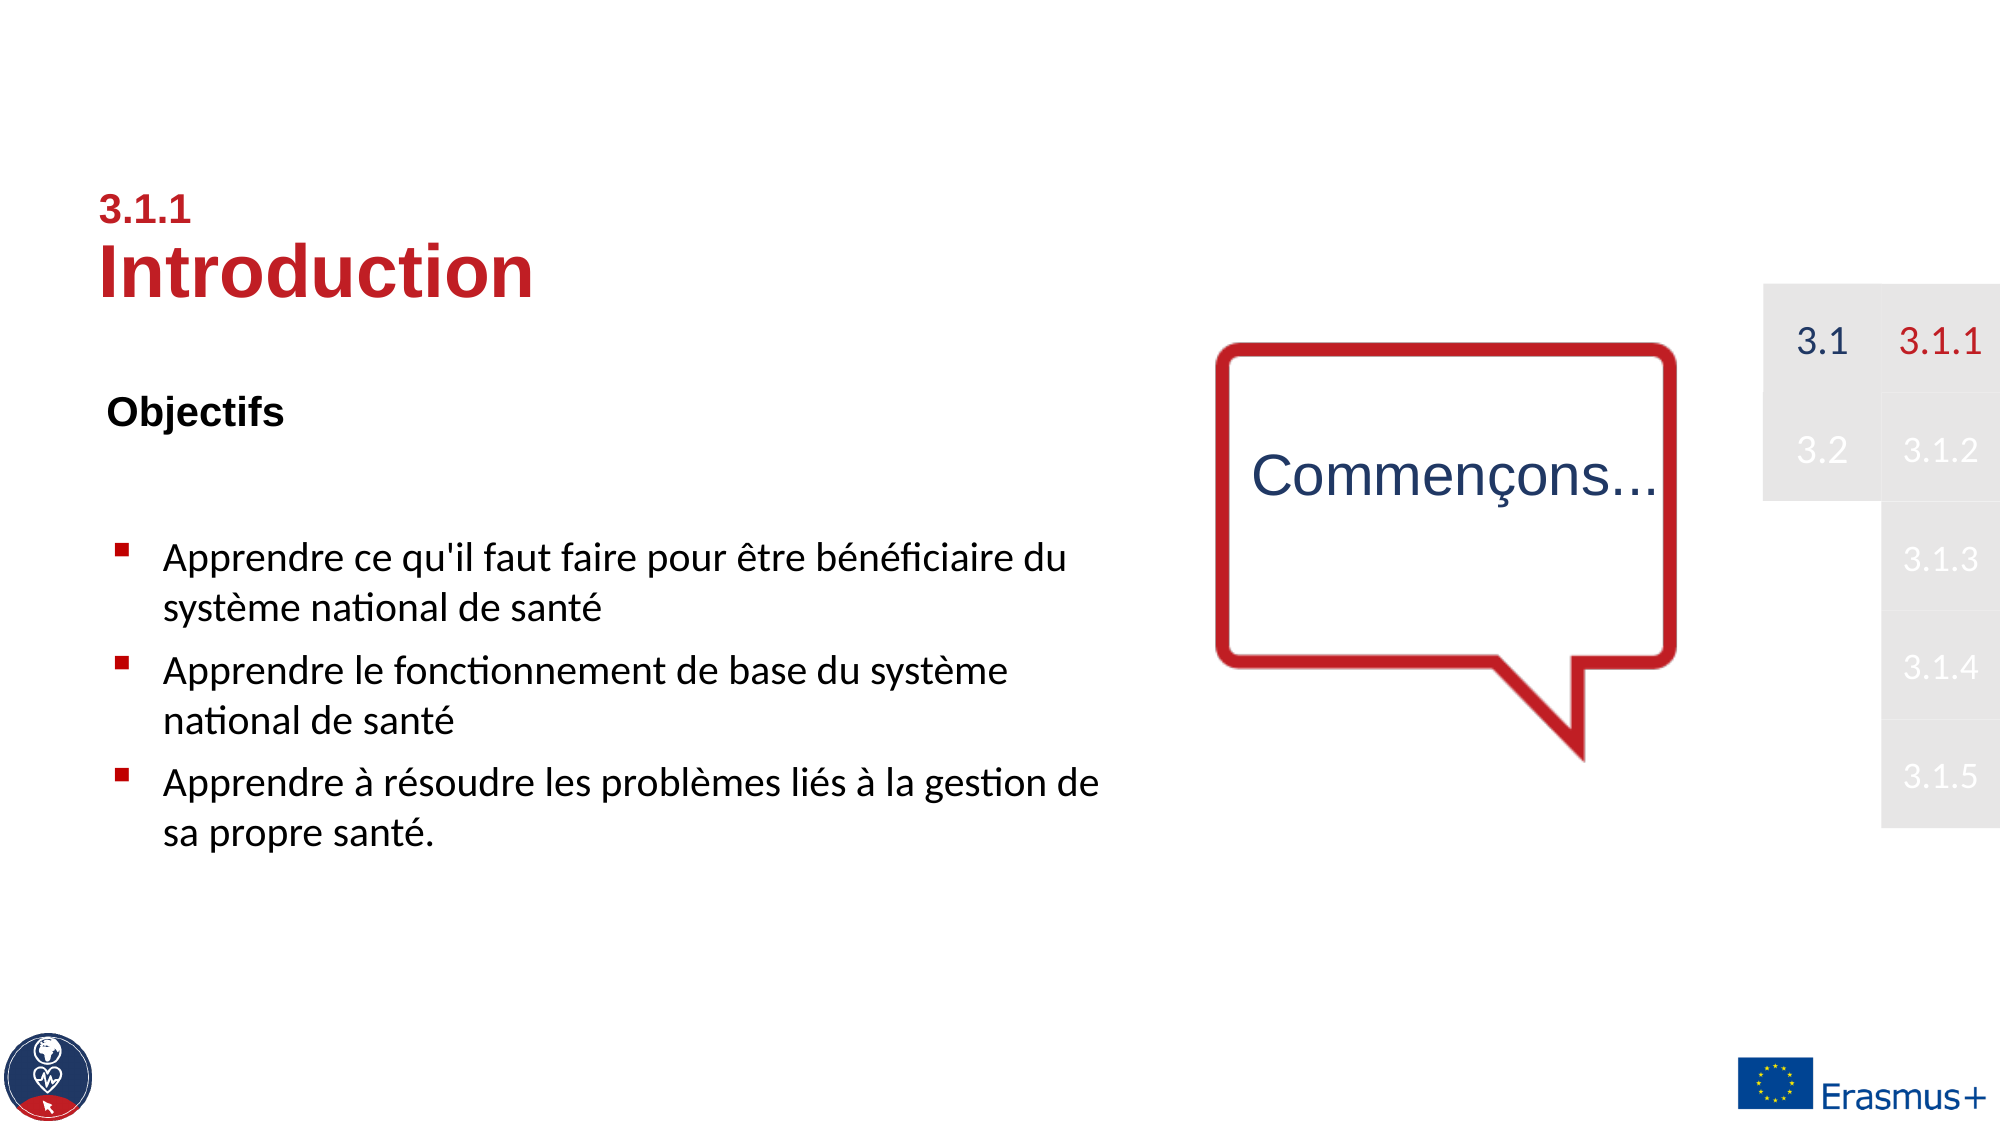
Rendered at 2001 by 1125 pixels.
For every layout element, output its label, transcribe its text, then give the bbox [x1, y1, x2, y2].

picture [1121, 228, 1772, 879]
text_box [1762, 391, 1882, 502]
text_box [1881, 719, 2000, 829]
text_box Objectifs Apprendre ce qu'il faut faire pour être bénéficiaire du système national de santé Apprendre le fonctionnement de base du système national de santé Apprendre à résoudre les problèmes liés à la gestion de sa propre santé. [99, 377, 1115, 863]
picture [1723, 1042, 2000, 1124]
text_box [1882, 283, 2000, 391]
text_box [1886, 392, 2000, 500]
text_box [1881, 501, 2000, 608]
title 3.1.1 Introduction [91, 176, 1818, 325]
picture [4, 1033, 92, 1121]
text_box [1763, 283, 1882, 391]
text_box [1881, 610, 2000, 717]
